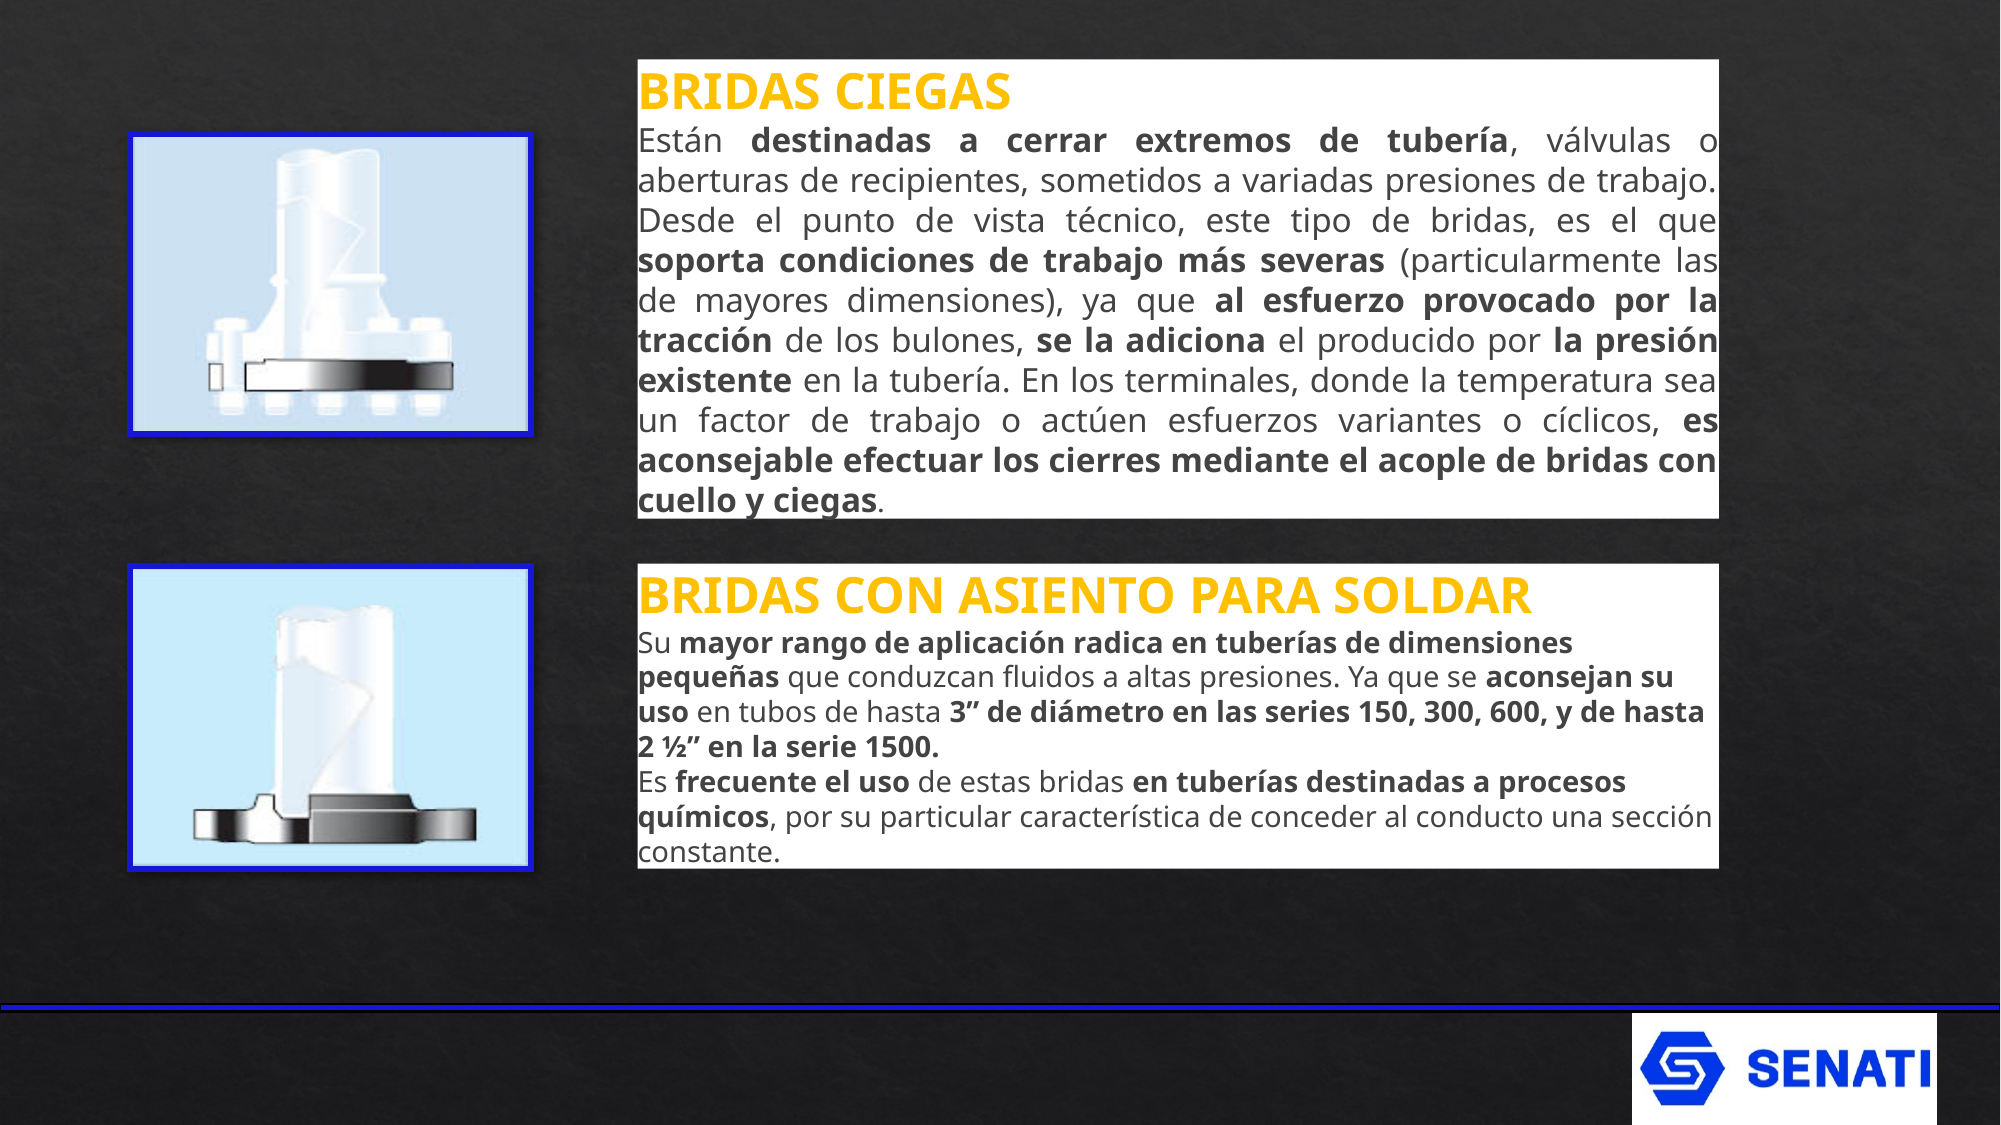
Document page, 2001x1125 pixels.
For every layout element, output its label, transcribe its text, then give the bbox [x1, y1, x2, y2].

picture [133, 568, 529, 867]
text_box BRIDAS CIEGAS Están destinadas a cerrar extremos de tubería, válvulas o aberturas de recipientes, sometidos a variadas presiones de trabajo. Desde el punto de vista técnico, este tipo de bridas, es el que soporta condiciones de trabajo más severas (particularmente las de mayores dimensiones), ya que al esfuerzo provocado por la tracción de los bulones, se la adiciona el producido por la presión existente en la tubería. En los terminales, donde la temperatura sea un factor de trabajo o actúen esfuerzos variantes o cíclicos, es aconsejable efectuar los cierres mediante el acople de bridas con cuello y ciegas. [636, 58, 1720, 520]
text_box [0, 1003, 2000, 1013]
text_box BRIDAS CON ASIENTO PARA SOLDAR Su mayor rango de aplicación radica en tuberías de dimensiones pequeñas que conduzcan fluidos a altas presiones. Ya que se aconsejan su uso en tubos de hasta 3” de diámetro en las series 150, 300, 600, y de hasta 2 ½” en la serie 1500. Es frecuente el uso de estas bridas en tuberías destinadas a procesos químicos, por su particular característica de conceder al conducto una sección constante. [637, 563, 1719, 869]
picture [133, 136, 529, 431]
picture [1632, 1011, 1937, 1125]
